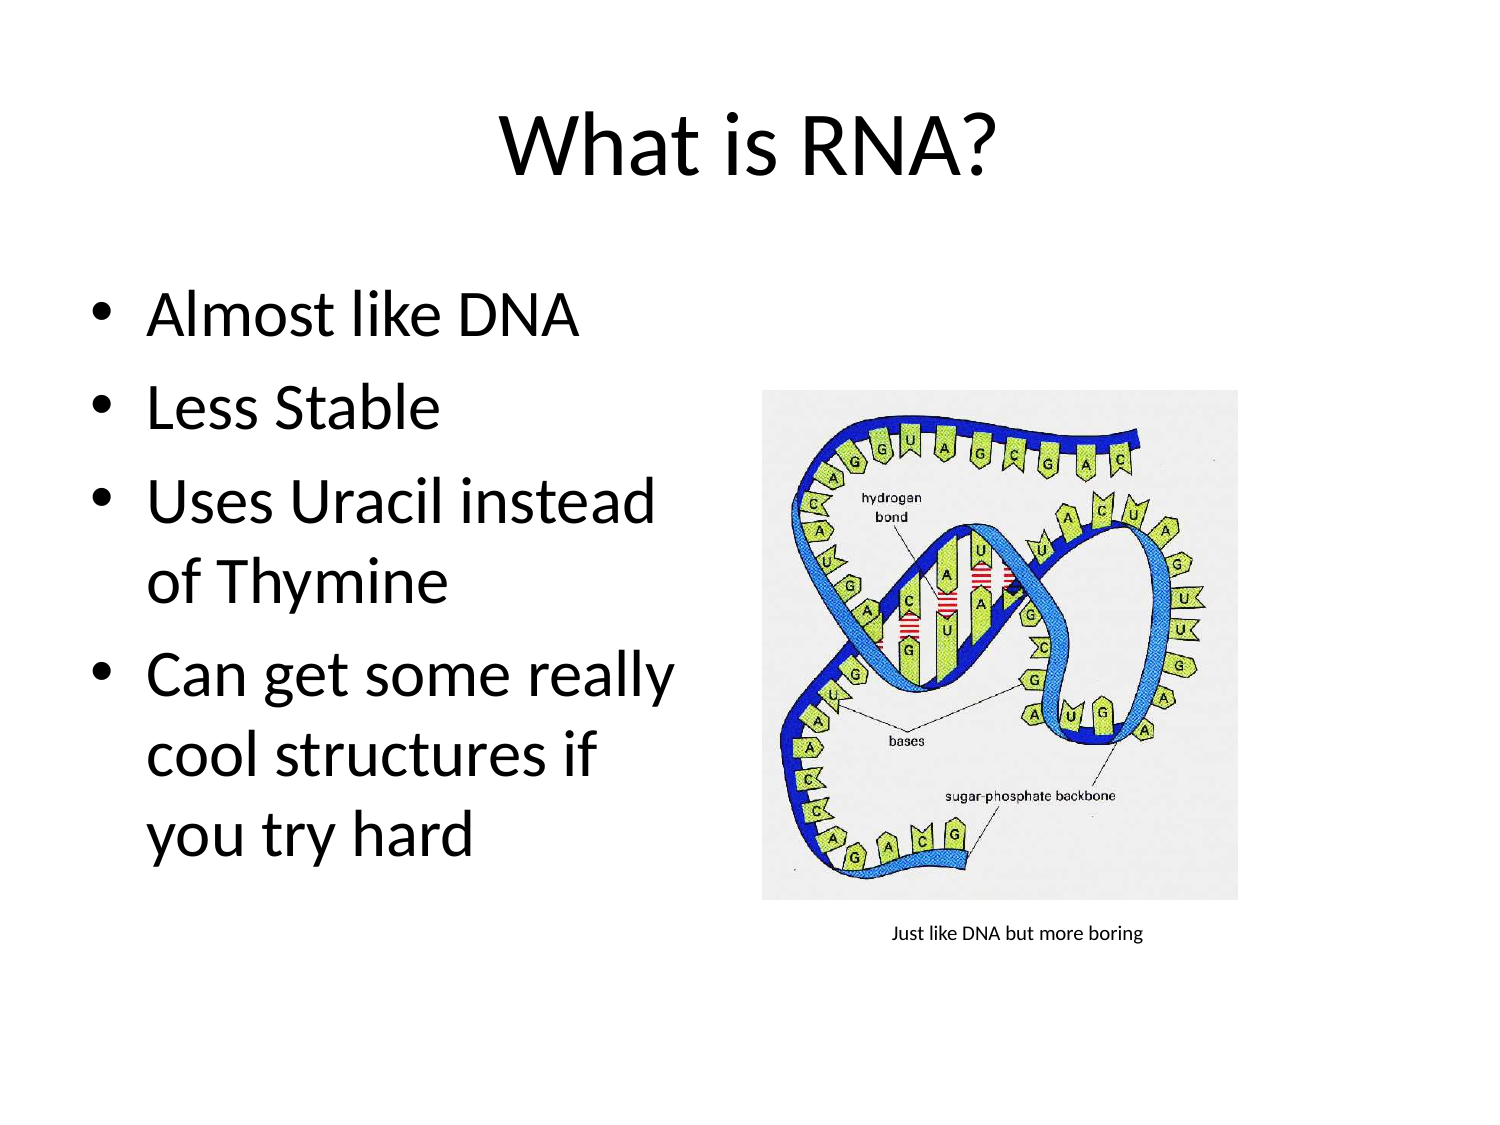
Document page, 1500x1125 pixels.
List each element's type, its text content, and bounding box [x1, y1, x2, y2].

picture [762, 390, 1238, 901]
list Almost like DNA Less Stable Uses Uracil instead of Thymine Can get some really cool structures if you try hard [75, 262, 700, 1005]
title What is RNA? [75, 45, 1425, 233]
text_box Just like DNA but more boring [877, 912, 1159, 953]
